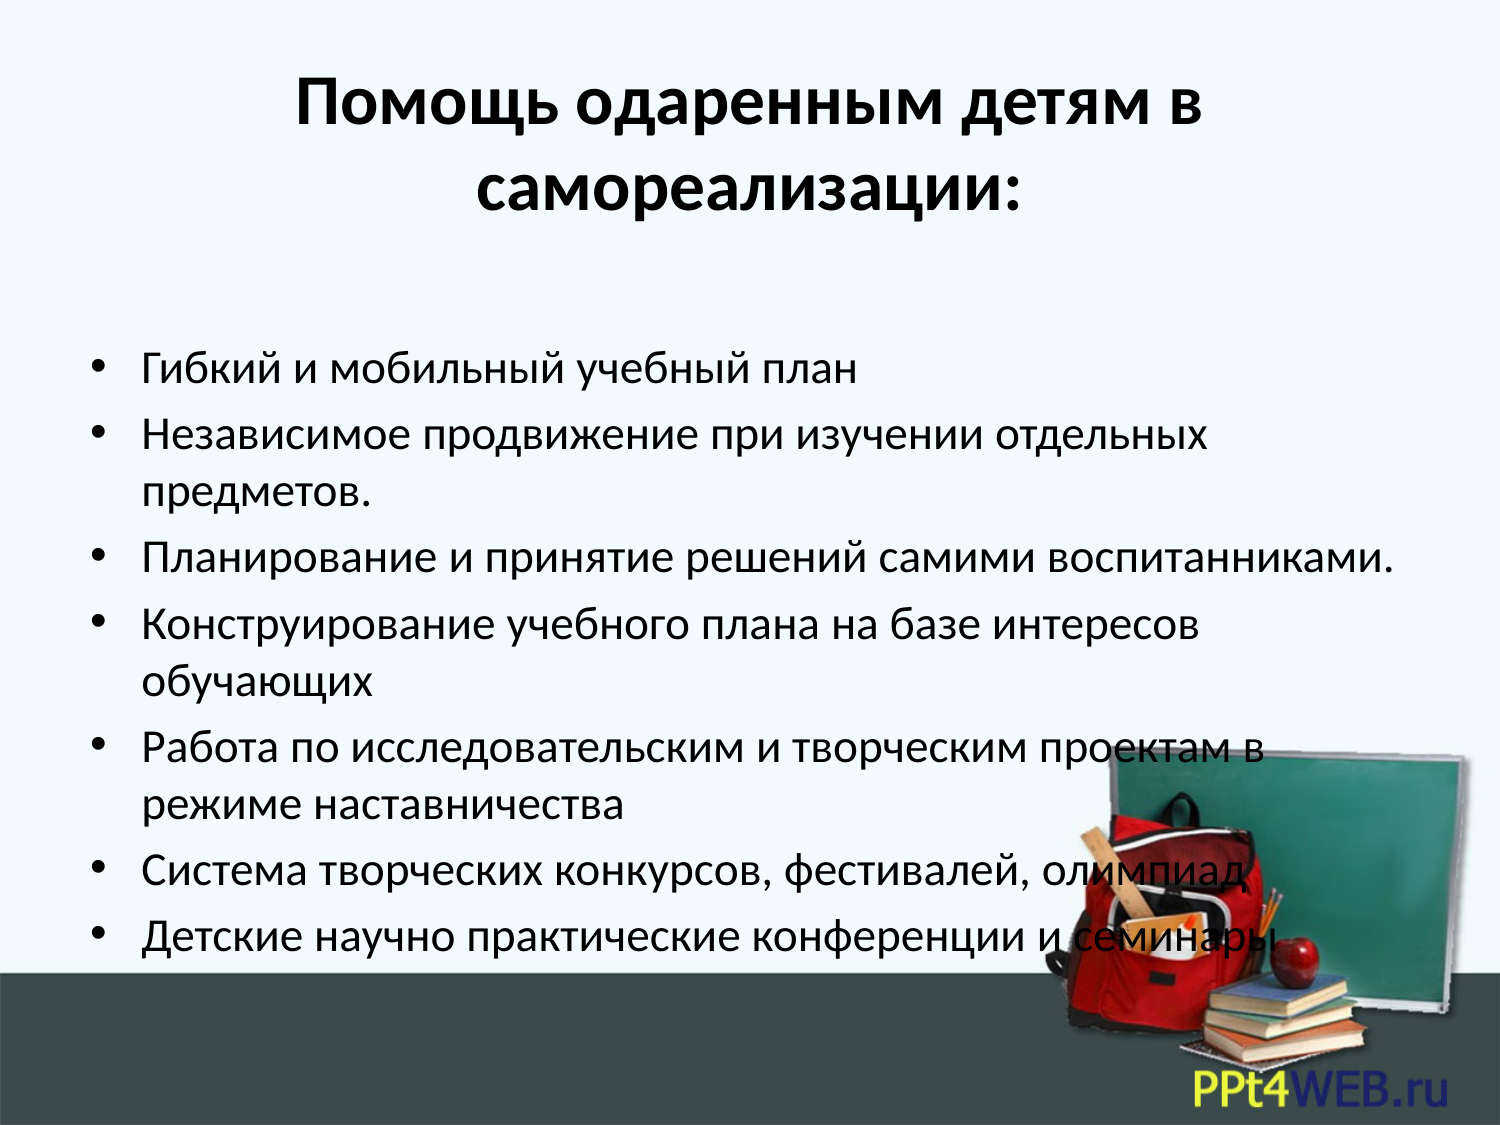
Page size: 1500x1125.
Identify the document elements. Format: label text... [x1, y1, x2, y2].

picture [0, 0, 1500, 1125]
title Помощь одаренным детям в самореализации: [75, 45, 1425, 233]
list Гибкий и мобильный учебный план Независимое продвижение при изучении отдельных предметов. Планирование и принятие решений самими воспитанниками. Конструирование учебного плана на базе интересов обучающих Работа по исследовательским и творческим проектам в режиме наставничества Система творческих конкурсов, фестивалей, олимпиад Детские научно практические конференции и семинары [75, 262, 1425, 1005]
